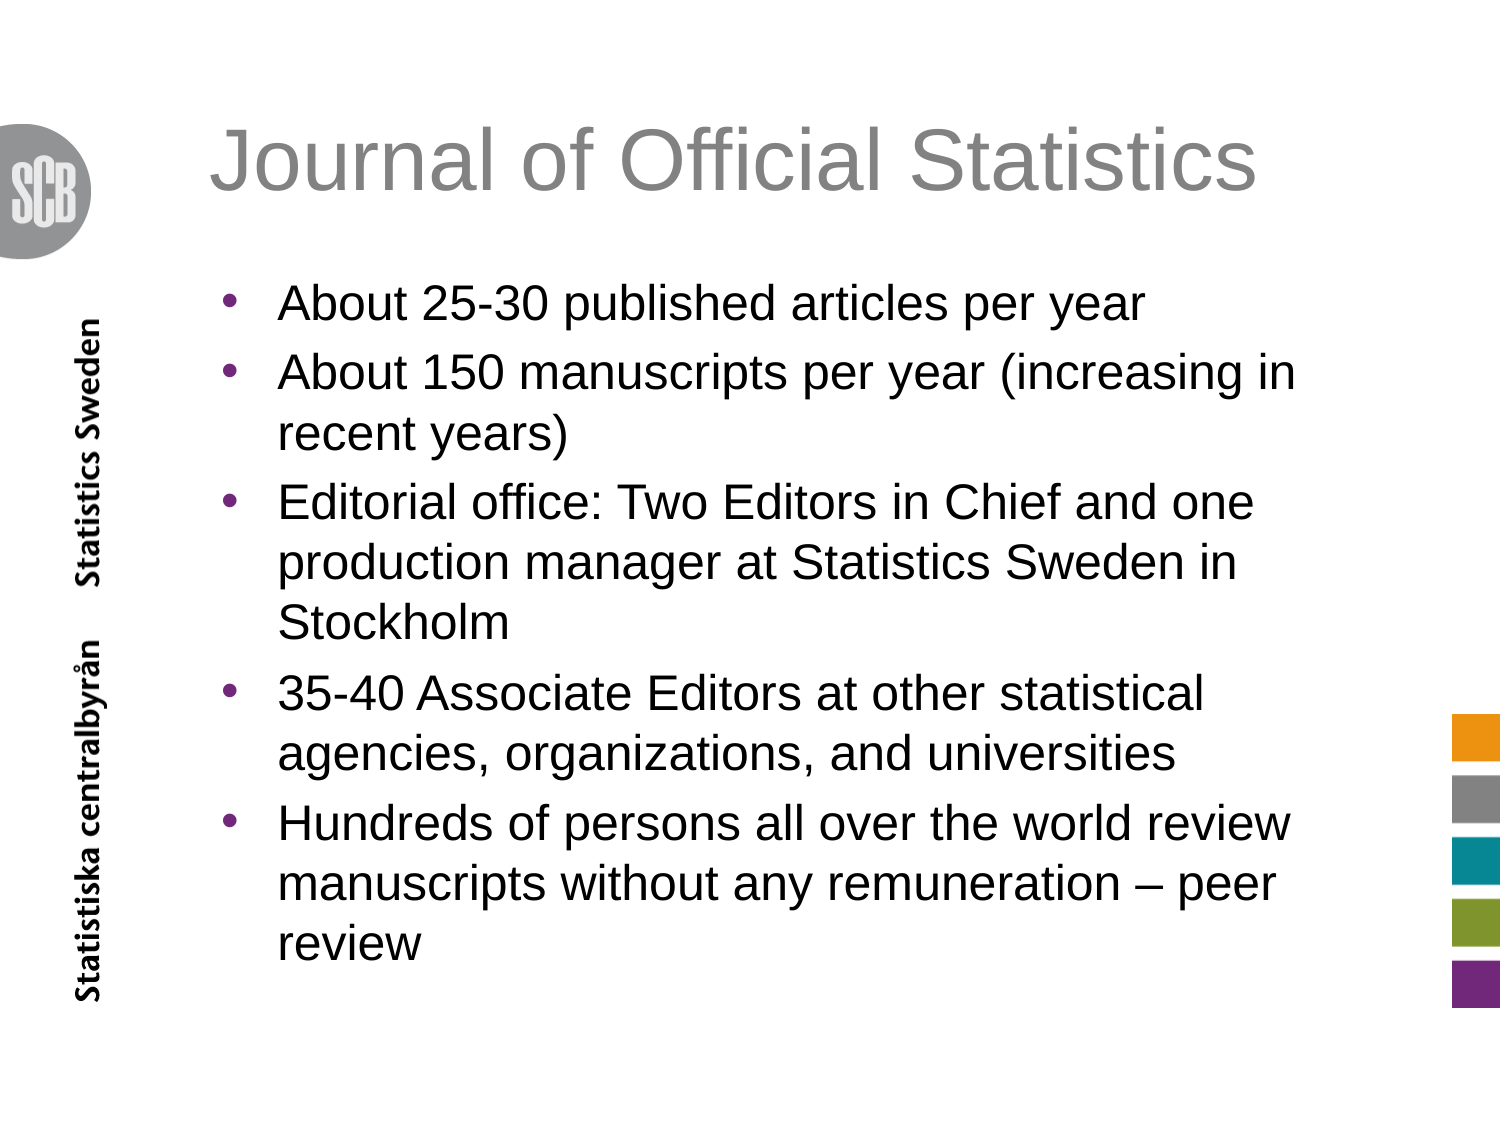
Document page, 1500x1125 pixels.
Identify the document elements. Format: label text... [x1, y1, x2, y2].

picture [1452, 714, 1500, 1008]
list About 25-30 published articles per year About 150 manuscripts per year (increasing in recent years) Editorial office: Two Editors in Chief and one production manager at Statistics Sweden in Stockholm 35-40 Associate Editors at other statistical agencies, organizations, and universities Hundreds of persons all over the world review manuscripts without any remuneration – peer review [206, 262, 1425, 1005]
picture [0, 124, 107, 1002]
title Journal of Official Statistics [194, 62, 1414, 250]
